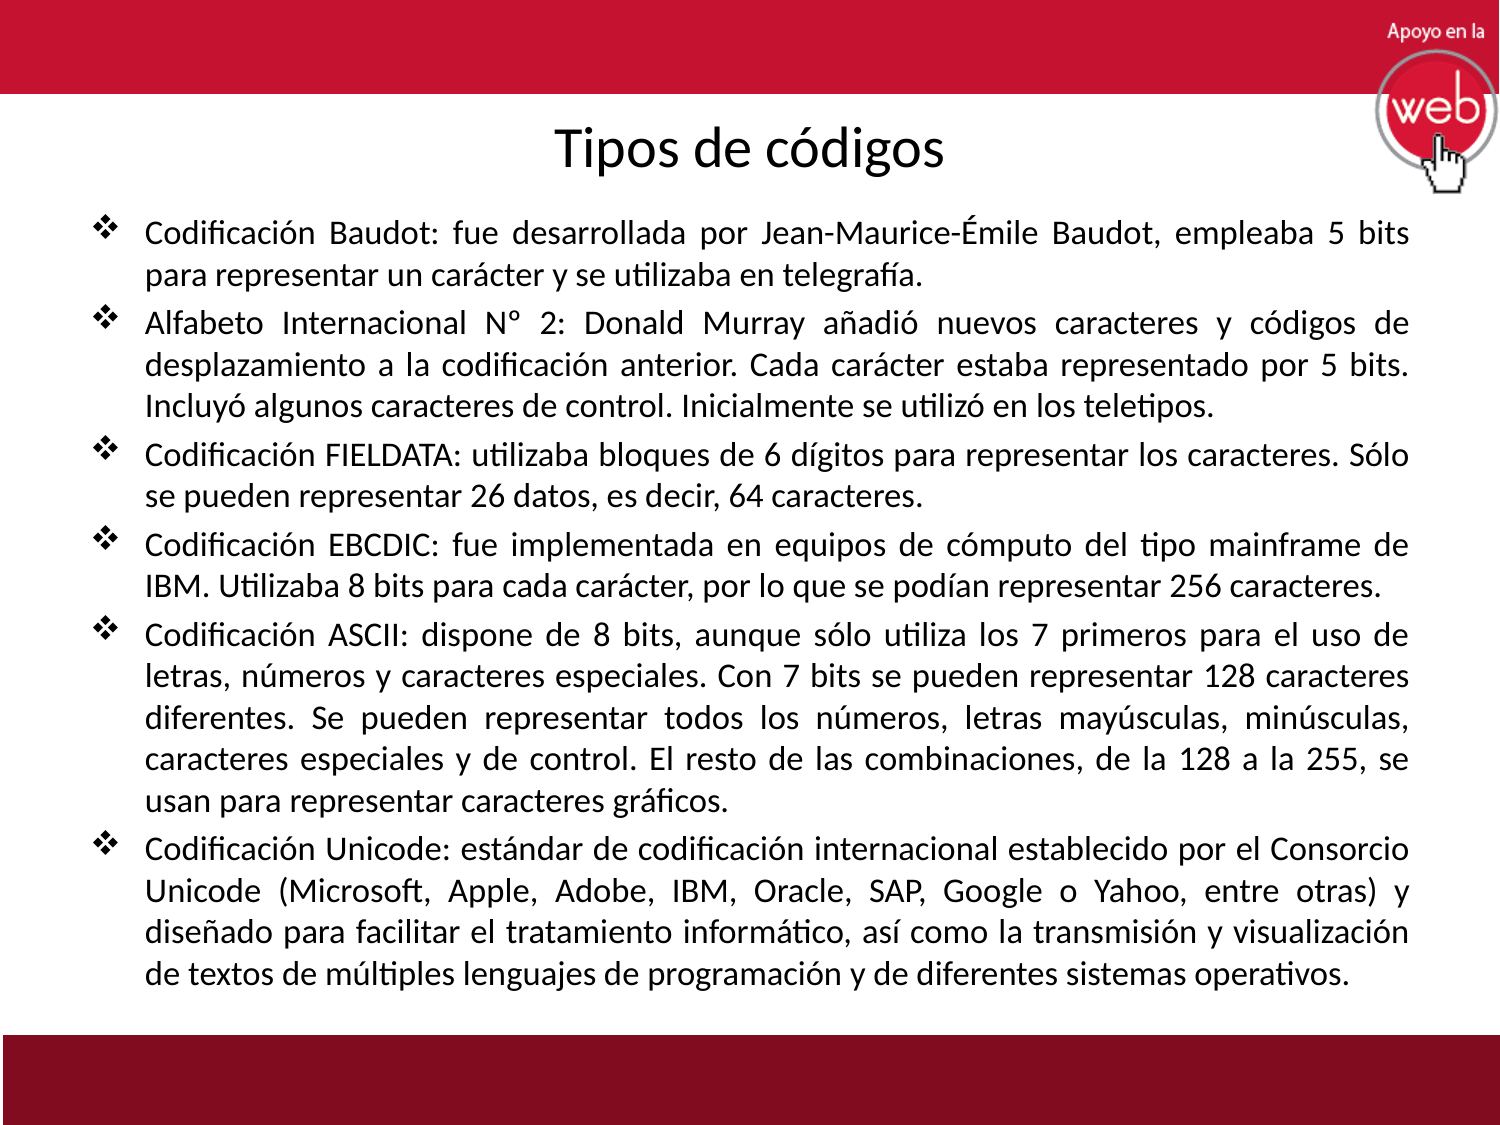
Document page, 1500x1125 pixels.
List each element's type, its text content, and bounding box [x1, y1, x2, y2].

list Codificación Baudot: fue desarrollada por Jean-Maurice-Émile Baudot, empleaba 5 bits para representar un carácter y se utilizaba en telegrafía. Alfabeto Internacional Nº 2: Donald Murray añadió nuevos caracteres y códigos de desplazamiento a la codificación anterior. Cada carácter estaba representado por 5 bits. Incluyó algunos caracteres de control. Inicialmente se utilizó en los teletipos. Codificación FIELDATA: utilizaba bloques de 6 dígitos para representar los caracteres. Sólo se pueden representar 26 datos, es decir, 64 caracteres. Codificación EBCDIC: fue implementada en equipos de cómputo del tipo mainframe de IBM. Utilizaba 8 bits para cada carácter, por lo que se podían representar 256 caracteres. Codificación ASCII: dispone de 8 bits, aunque sólo utiliza los 7 primeros para el uso de letras, números y caracteres especiales. Con 7 bits se pueden representar 128 caracteres diferentes. Se pueden representar todos los números, letras mayúsculas, minúsculas, caracteres especiales y de control. El resto de las combinaciones, de la 128 a la 255, se usan para representar caracteres gráficos. Codificación Unicode: estándar de codificación internacional establecido por el Consorcio Unicode (Microsoft, Apple, Adobe, IBM, Oracle, SAP, Google o Yahoo, entre otras) y diseñado para facilitar el tratamiento informático, así como la transmisión y visualización de textos de múltiples lenguajes de programación y de diferentes sistemas operativos. [75, 202, 1425, 1047]
picture [0, 0, 1500, 1125]
title Tipos de códigos [75, 80, 1425, 202]
